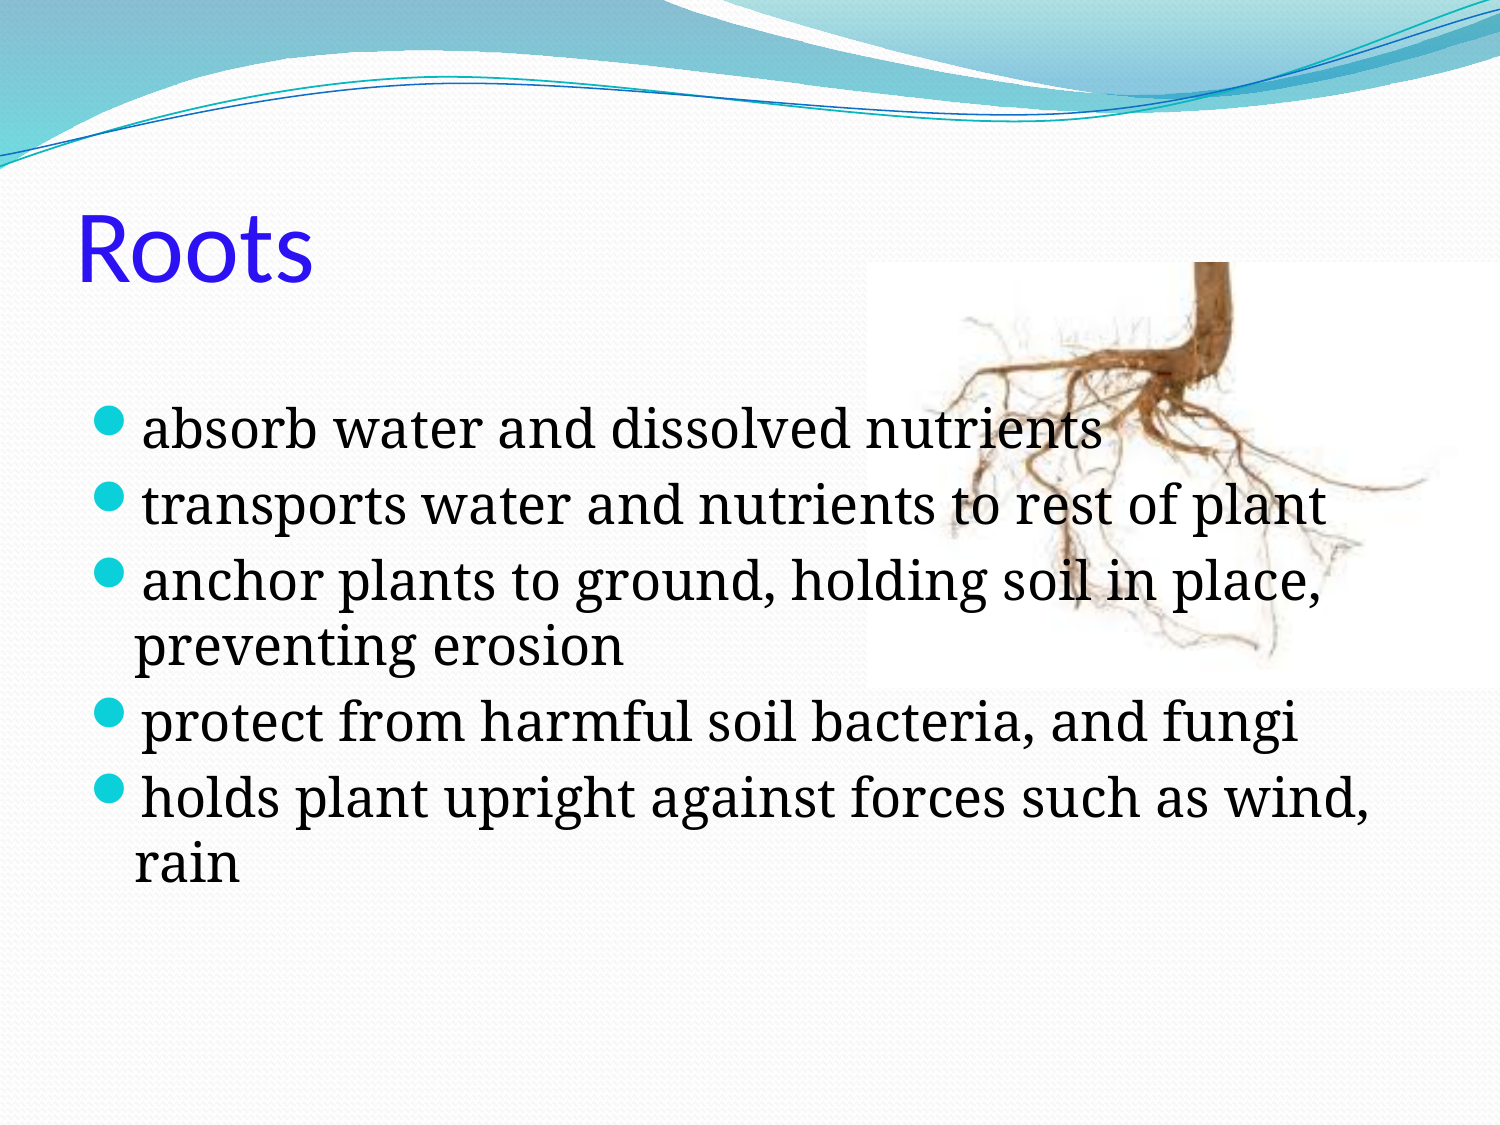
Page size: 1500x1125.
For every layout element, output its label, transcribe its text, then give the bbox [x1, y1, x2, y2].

picture [866, 262, 1500, 688]
title Roots [75, 115, 1425, 303]
list absorb water and dissolved nutrients transports water and nutrients to rest of plant anchor plants to ground, holding soil in place, preventing erosion protect from harmful soil bacteria, and fungi holds plant upright against forces such as wind, rain [75, 387, 1425, 1108]
